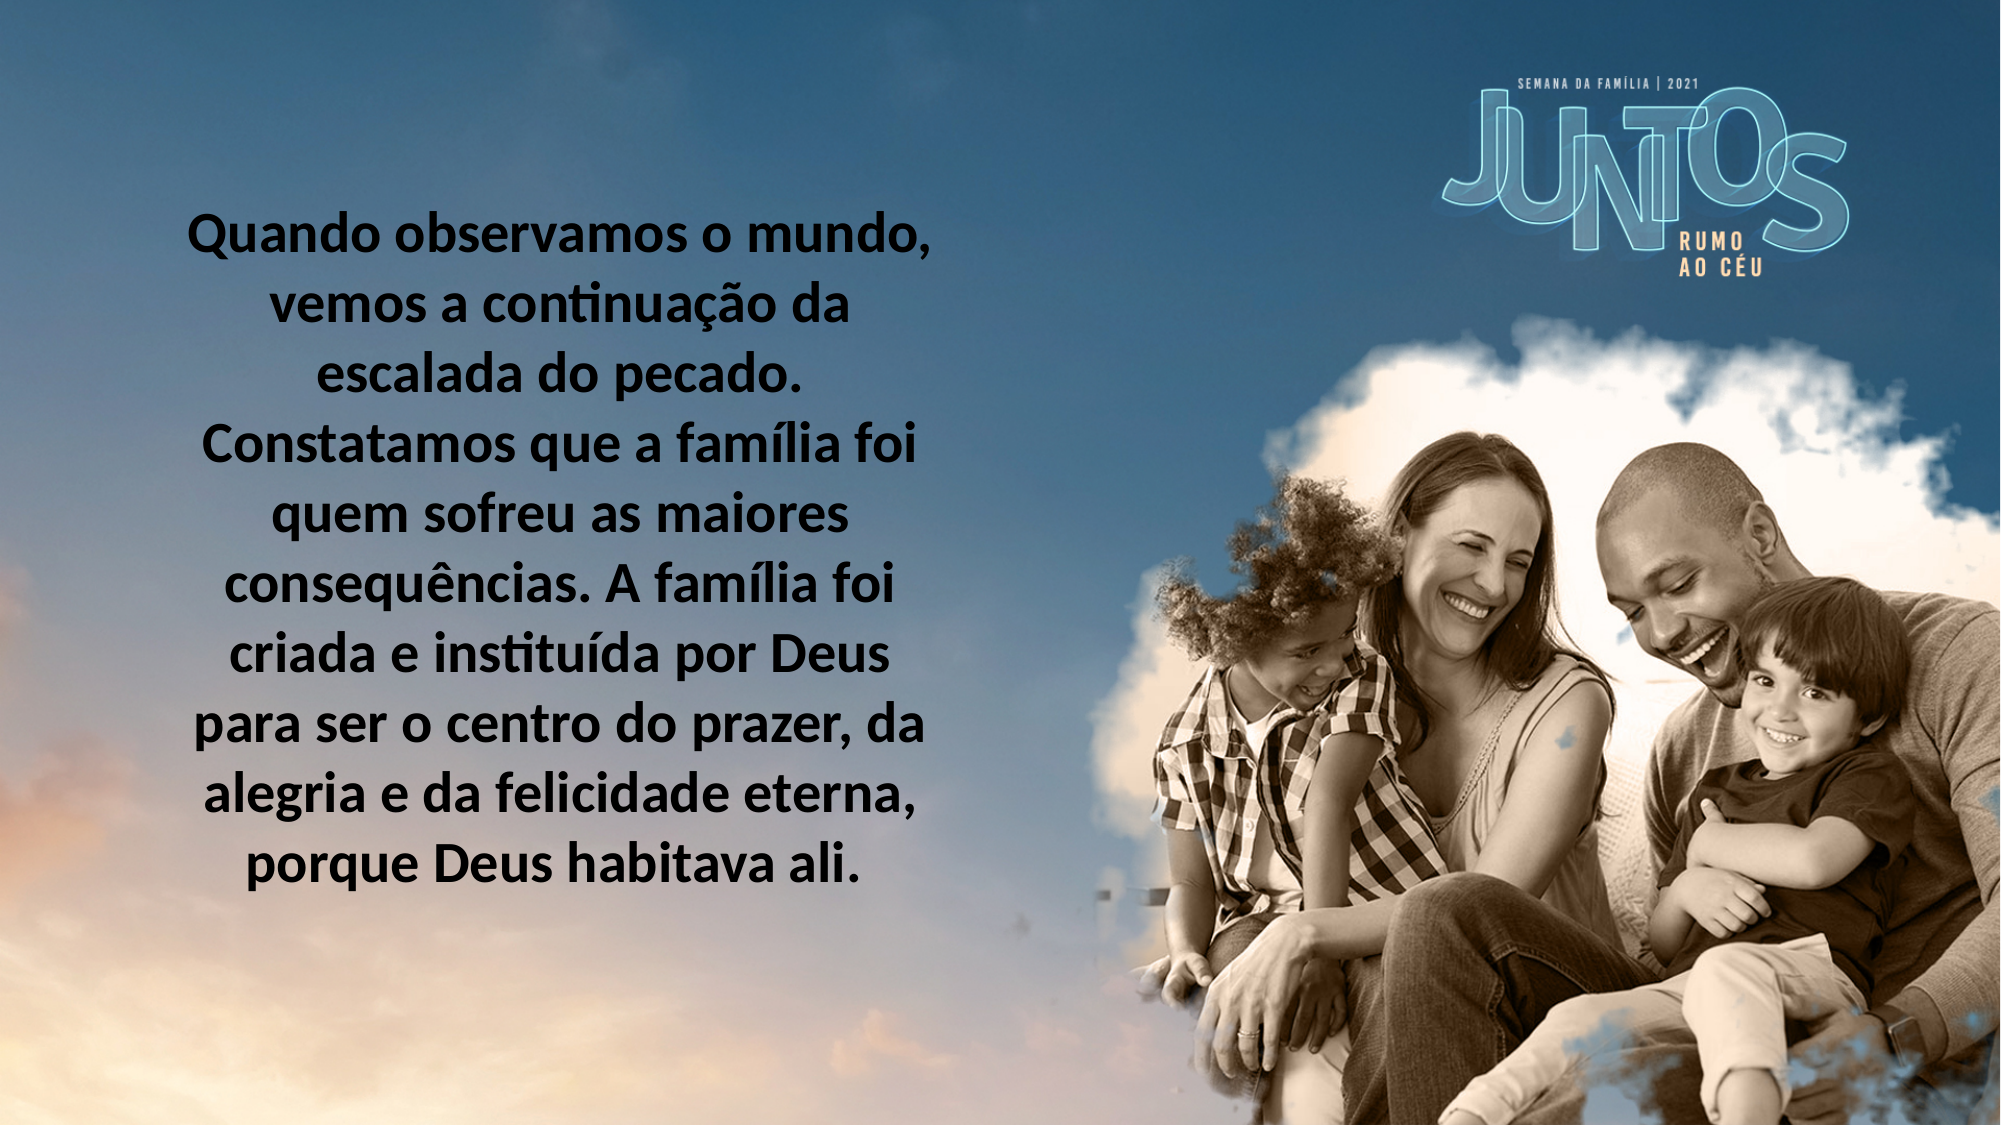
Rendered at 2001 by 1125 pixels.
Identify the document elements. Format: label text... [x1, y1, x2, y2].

picture [0, 0, 2001, 1125]
text_box Quando observamos o mundo, vemos a continuação da escalada do pecado. Constatamos que a família foi quem sofreu as maiores consequências. A família foi criada e instituída por Deus para ser o centro do prazer, da alegria e da felicidade eterna, porque Deus habitava ali. [172, 186, 949, 902]
